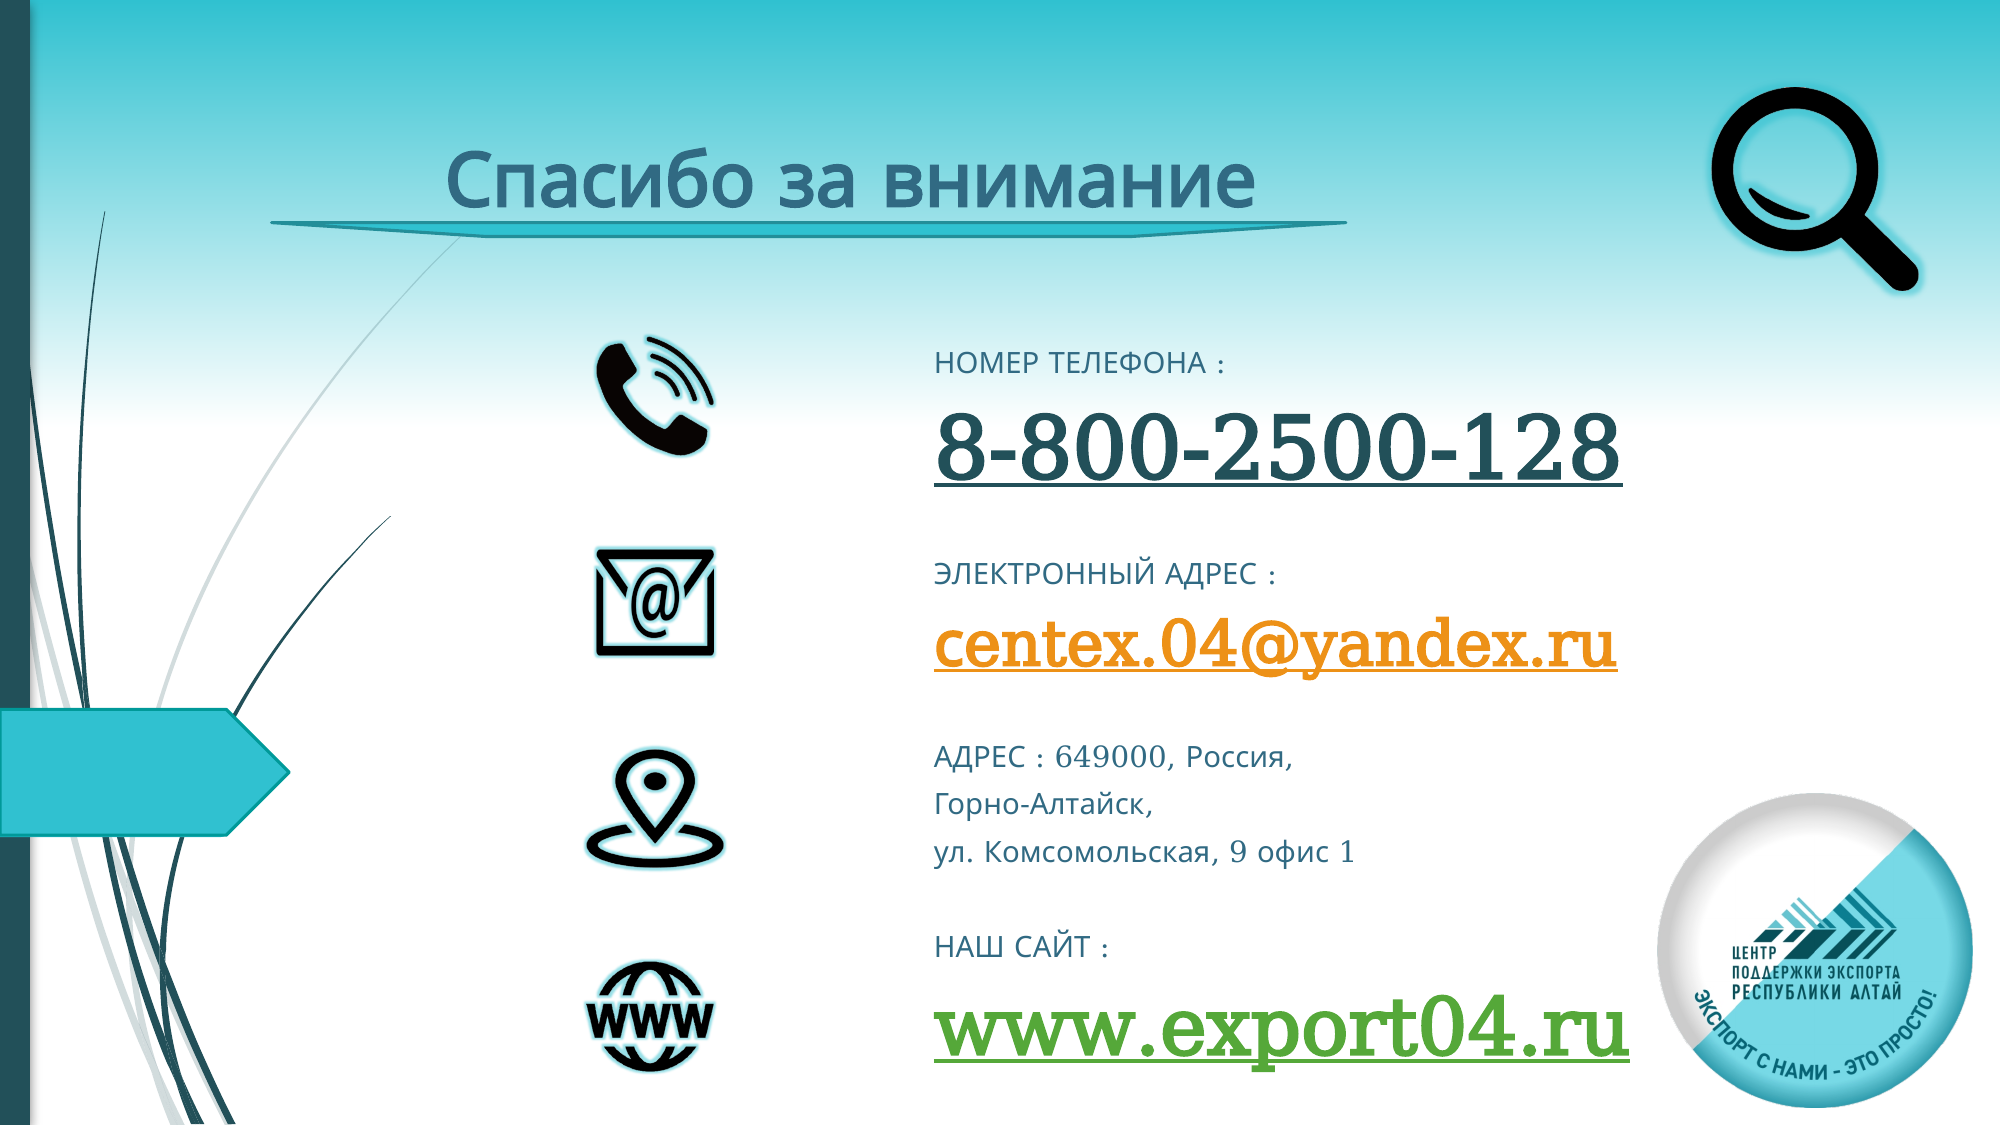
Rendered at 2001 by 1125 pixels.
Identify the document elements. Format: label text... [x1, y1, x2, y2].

subtitle НОМЕР ТЕЛЕФОНА : 8-800-2500-128 ЭЛЕКТРОННЫЙ АДРЕС : сentex.04@yandex.ru АДРЕС : 649000, Россия, Горно-Алтайск, ул. Комсомольская, 9 офис 1 НАШ САЙТ : www.export04.ru [918, 336, 1796, 1082]
picture [595, 336, 714, 457]
title Спасибо за внимание [237, 92, 1413, 231]
picture [585, 960, 714, 1073]
text_box [0, 707, 291, 837]
picture [595, 548, 714, 657]
picture [585, 748, 724, 869]
picture [1657, 792, 1974, 1109]
text_box [269, 221, 1348, 239]
picture [1711, 87, 1920, 291]
